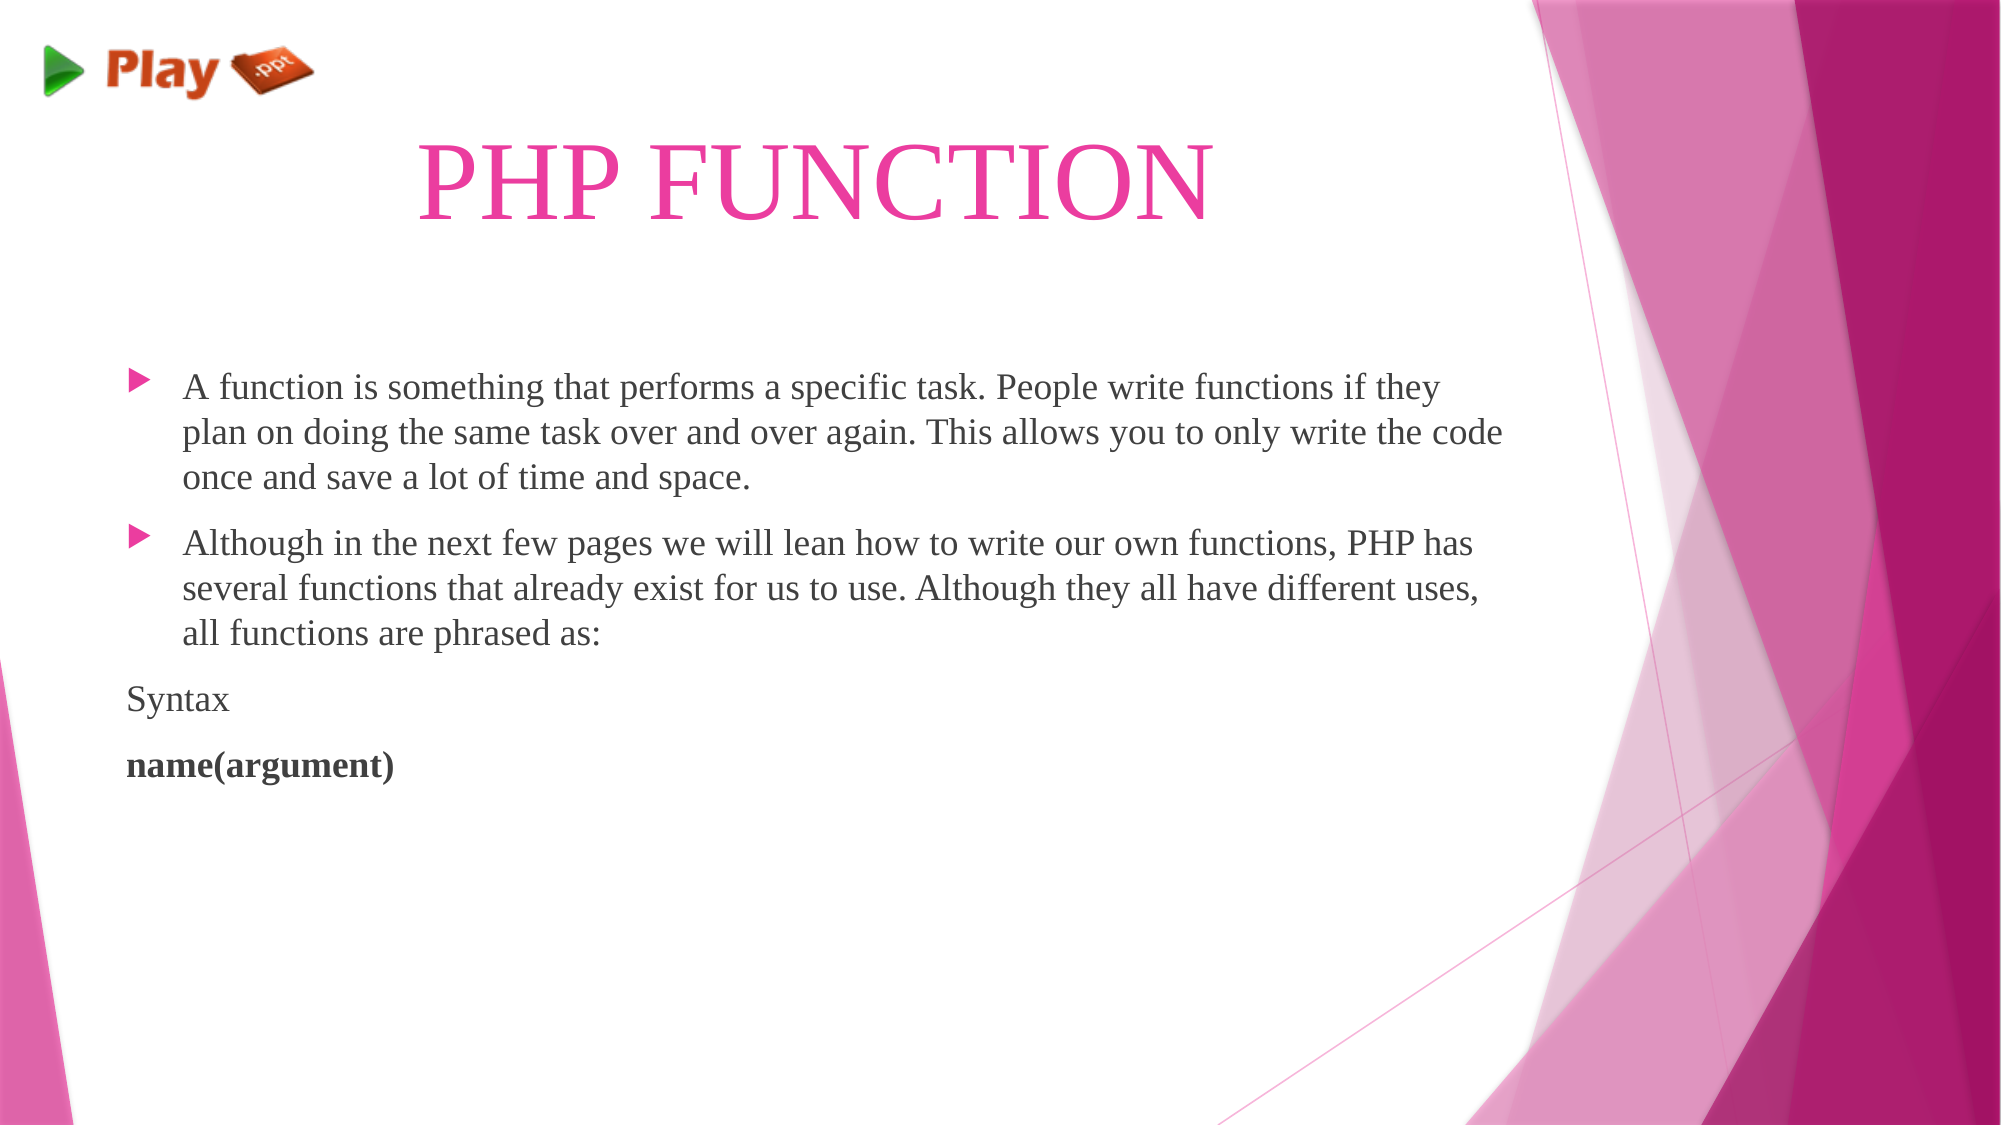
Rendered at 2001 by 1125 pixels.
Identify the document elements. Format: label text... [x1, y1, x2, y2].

list A function is something that performs a specific task. People write functions if they plan on doing the same task over and over again. This allows you to only write the code once and save a lot of time and space. Although in the next few pages we will lean how to write our own functions, PHP has several functions that already exist for us to use. Although they all have different uses, all functions are phrased as: Syntax name(argument) [111, 354, 1522, 992]
title PHP FUNCTION [111, 99, 1522, 317]
picture [21, 34, 335, 106]
